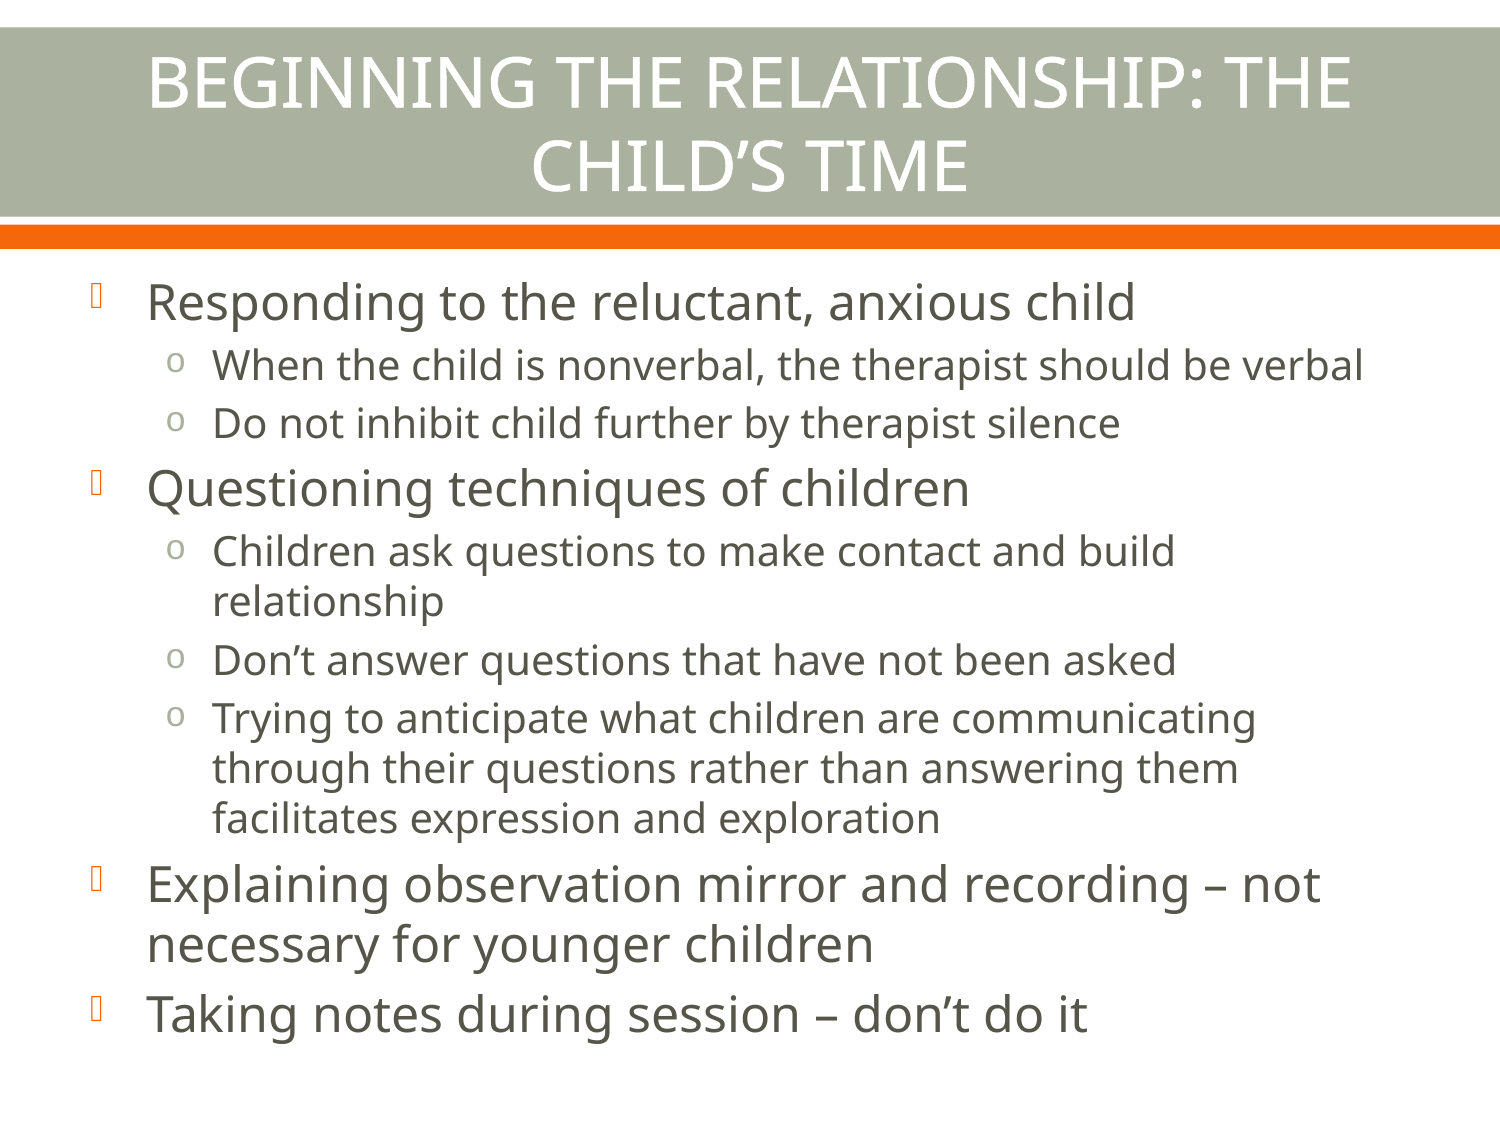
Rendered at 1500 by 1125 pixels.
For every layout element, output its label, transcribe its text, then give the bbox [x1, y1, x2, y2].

title Beginning the Relationship: The Child’s Time [75, 29, 1425, 213]
list Responding to the reluctant, anxious child When the child is nonverbal, the therapist should be verbal Do not inhibit child further by therapist silence Questioning techniques of children Children ask questions to make contact and build relationship Don’t answer questions that have not been asked Trying to anticipate what children are communicating through their questions rather than answering them facilitates expression and exploration Explaining observation mirror and recording – not necessary for younger children Taking notes during session – don’t do it [75, 262, 1425, 1063]
